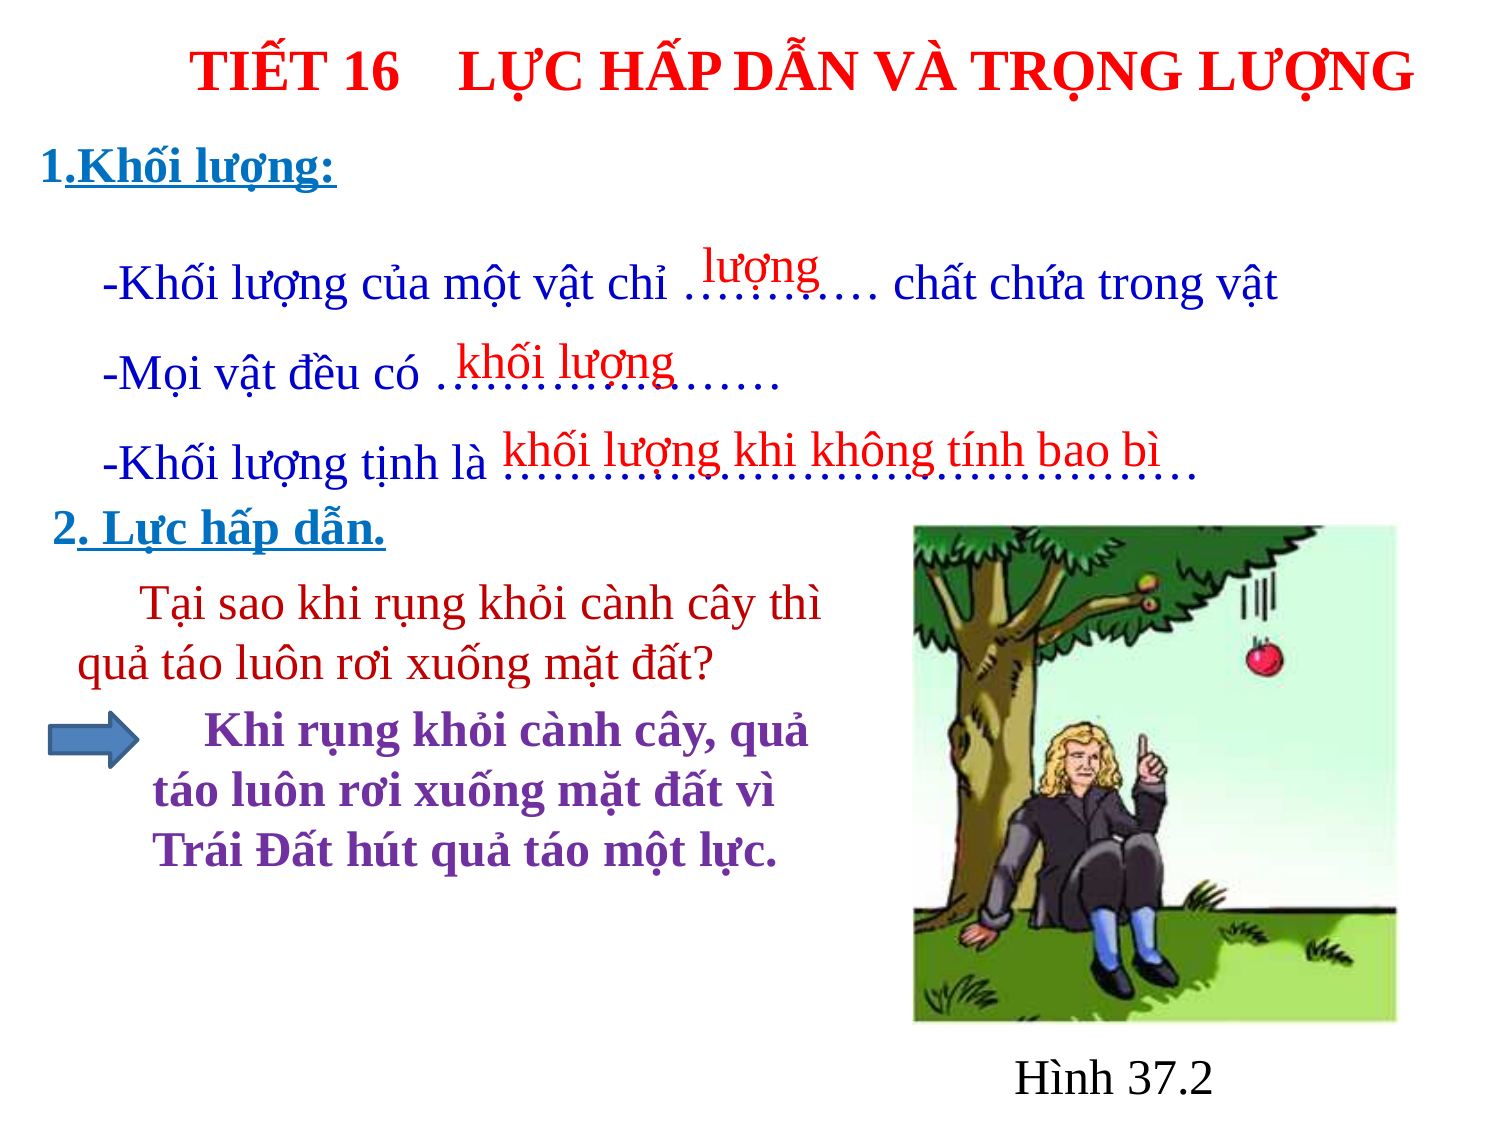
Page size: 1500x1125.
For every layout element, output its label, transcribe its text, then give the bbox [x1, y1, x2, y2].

text_box lượng [688, 224, 836, 300]
text_box Hình 37.2 [999, 1037, 1363, 1113]
text_box khối lượng [441, 312, 775, 397]
text_box [47, 710, 140, 769]
picture [912, 524, 1401, 1026]
text_box khối lượng khi không tính bao bì [487, 399, 1213, 484]
text_box Khi rụng khỏi cành cây, quả táo luôn rơi xuống mặt đất vì Trái Đất hút quả táo một lực. [137, 688, 863, 884]
text_box -Khối lượng của một vật chỉ ………… chất chứa trong vật -Mọi vật đều có ………………… -Khối lượng tịnh là …………………………………… [87, 212, 1444, 498]
text_box TIẾT 16 LỰC HẤP DẪN VÀ TRỌNG LƯỢNG [174, 24, 1438, 110]
text_box Tại sao khi rụng khỏi cành cây thì quả táo luôn rơi xuống mặt đất? [62, 562, 888, 698]
text_box 1.Khối lượng: [24, 124, 375, 200]
text_box 2. Lực hấp dẫn. [37, 487, 463, 563]
